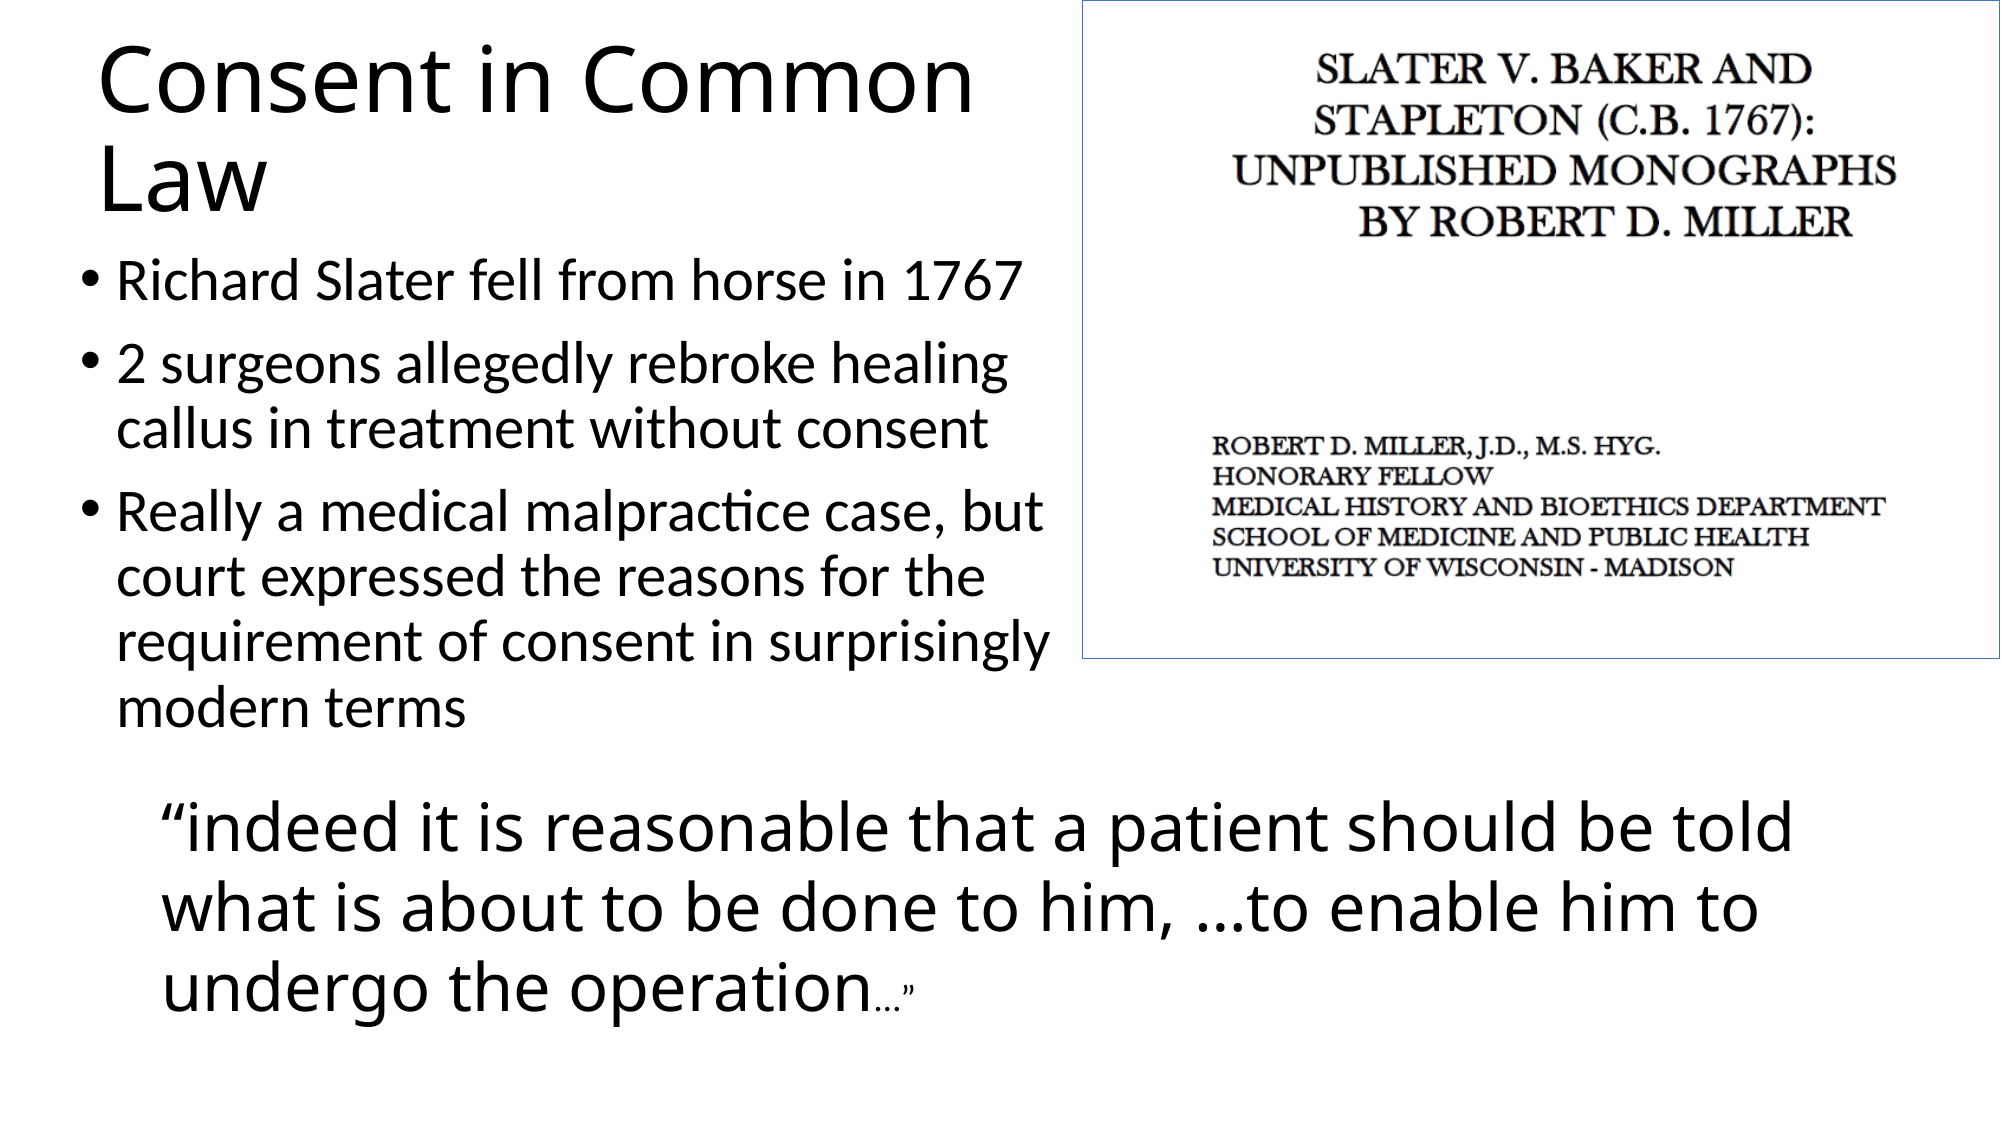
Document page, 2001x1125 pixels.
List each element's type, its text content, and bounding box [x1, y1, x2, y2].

picture [1082, 0, 2000, 659]
title Consent in Common Law [81, 23, 1057, 240]
text_box “indeed it is reasonable that a patient should be told what is about to be done to him, …to enable him to undergo the operation…” [146, 777, 1854, 1033]
list Richard Slater fell from horse in 1767 2 surgeons allegedly rebroke healing callus in treatment without consent Really a medical malpractice case, but court expressed the reasons for the requirement of consent in surprisingly modern terms [64, 240, 1083, 760]
